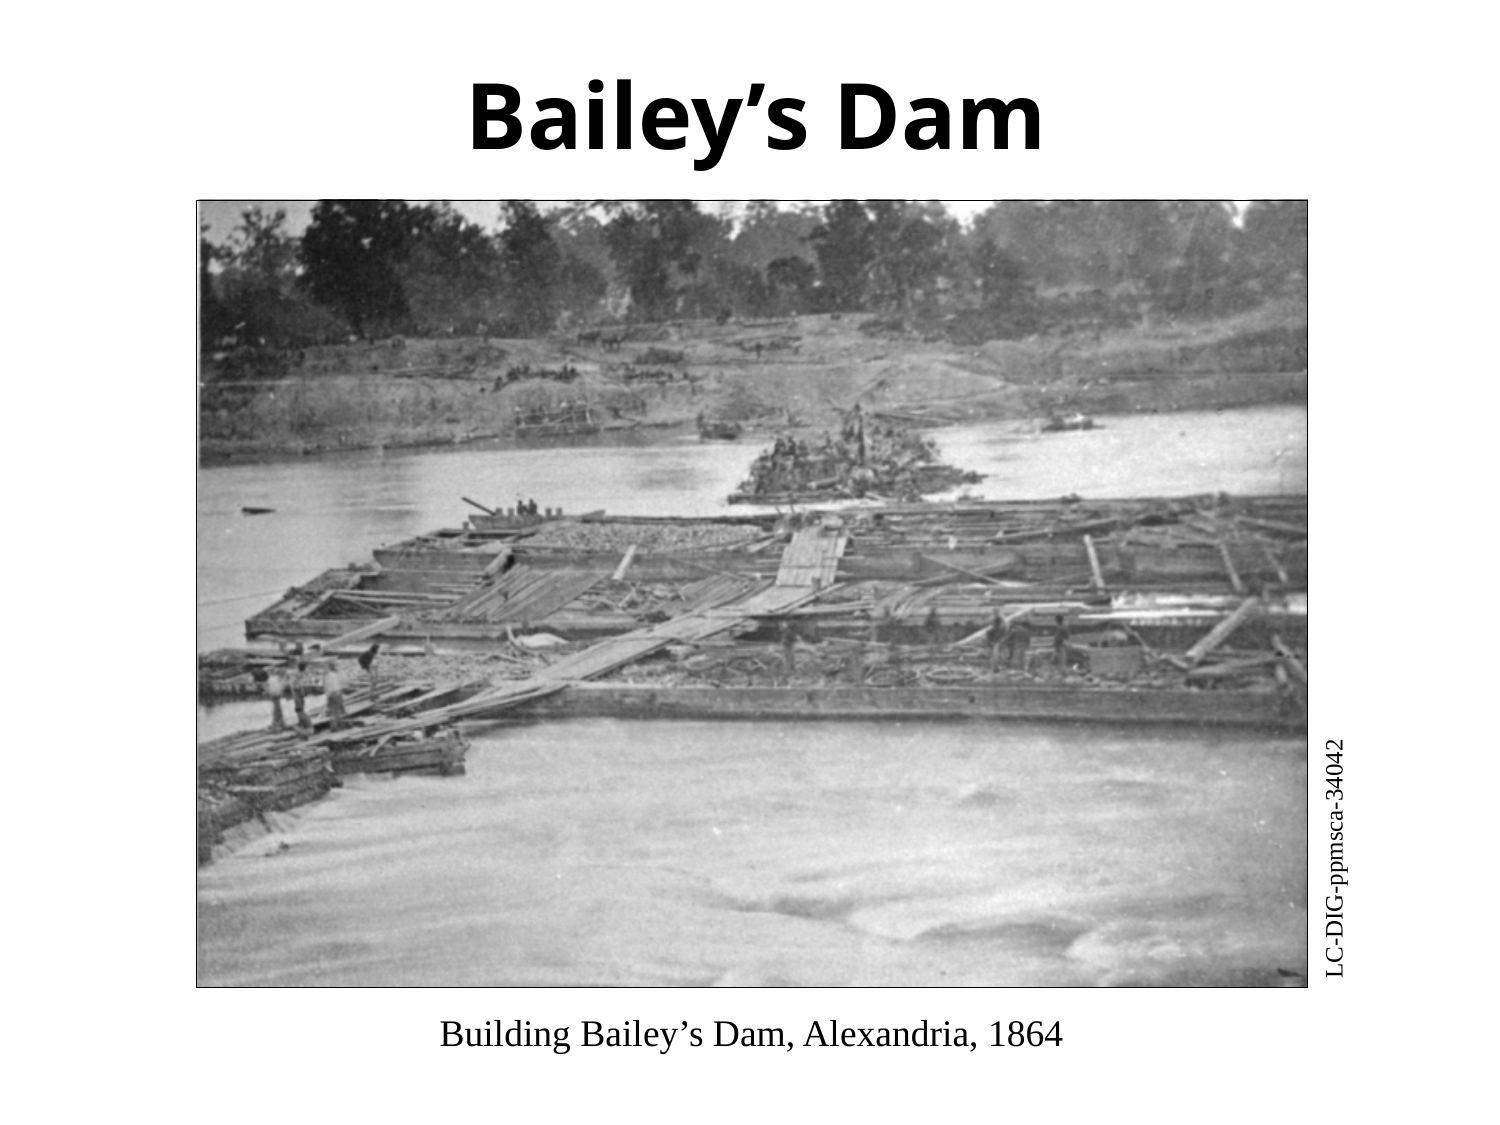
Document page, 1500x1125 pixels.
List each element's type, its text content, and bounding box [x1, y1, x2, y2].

text_box LC-DIG-ppmsca-34042 [1310, 700, 1356, 1000]
picture [195, 199, 1308, 988]
text_box Building Bailey’s Dam, Alexandria, 1864 [150, 1001, 1354, 1062]
title Bailey’s Dam [50, 24, 1463, 200]
